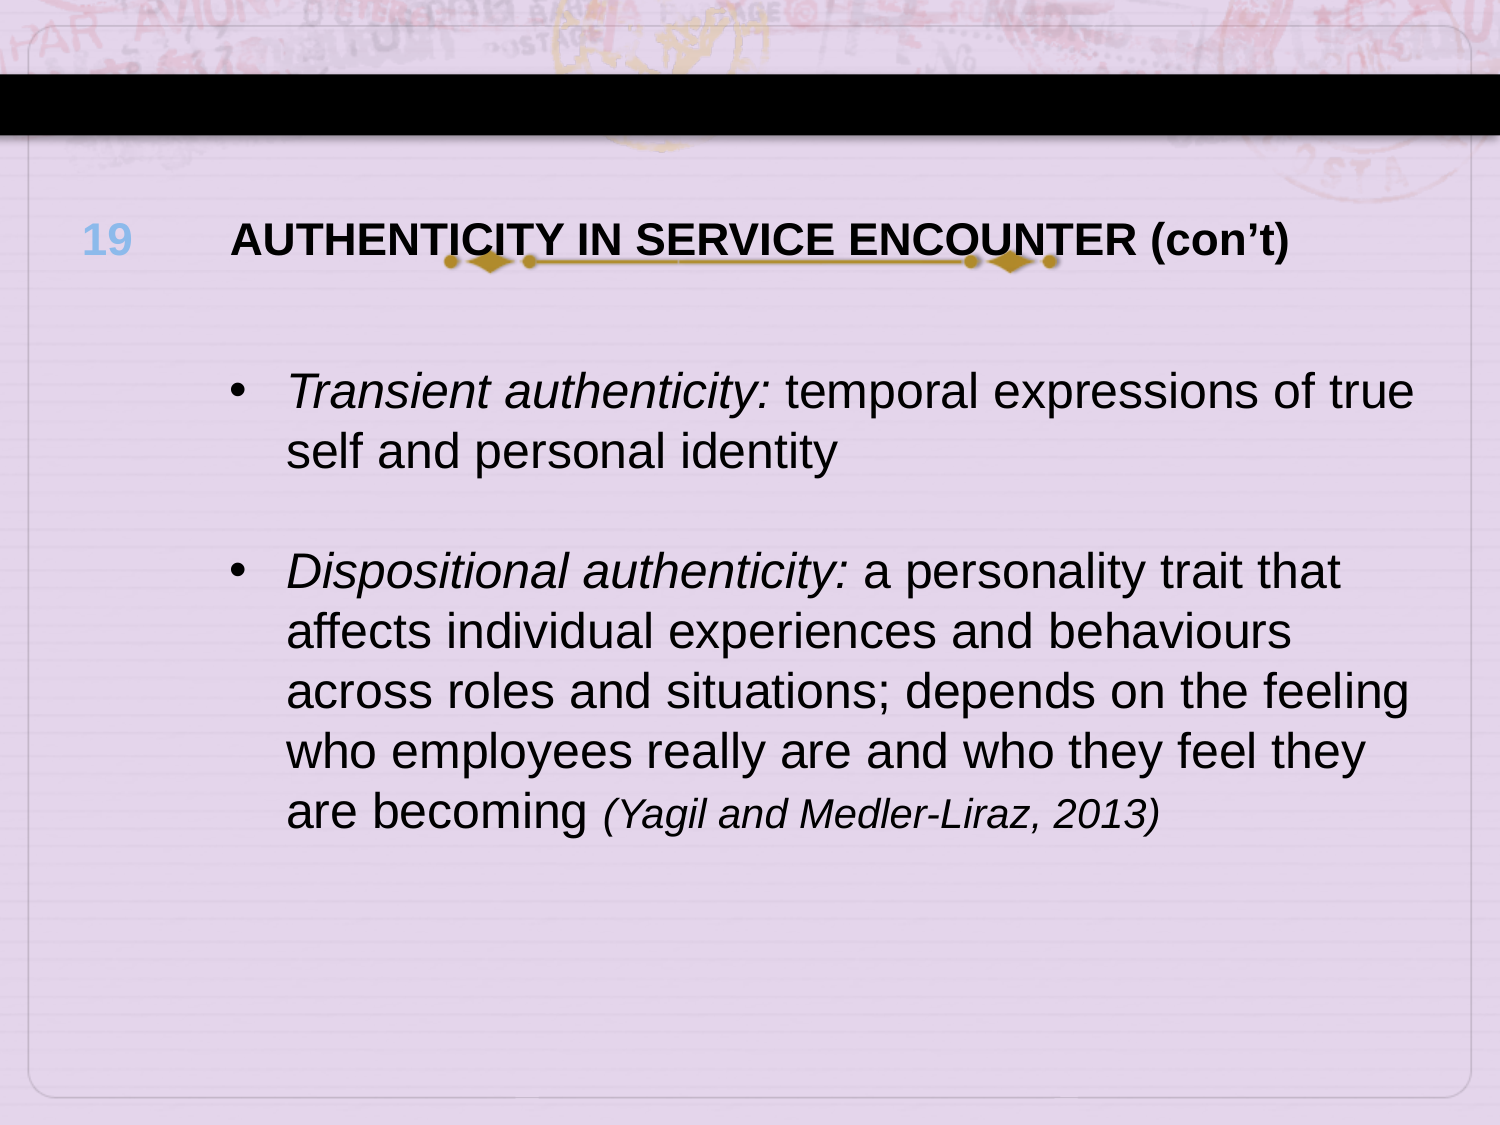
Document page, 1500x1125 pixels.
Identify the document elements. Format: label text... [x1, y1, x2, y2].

text_box Transient authenticity: temporal expressions of true self and personal identity Dispositional authenticity: a personality trait that affects individual experiences and behaviours across roles and situations; depends on the feeling who employees really are and who they feel they are becoming (Yagil and Medler-Liraz, 2013) [215, 351, 1446, 847]
picture [0, 0, 1500, 74]
text_box AUTHENTICITY IN SERVICE ENCOUNTER (con’t) [215, 202, 1396, 272]
text_box 19 [0, 202, 215, 272]
text_box [0, 74, 1500, 136]
picture [0, 136, 1500, 1125]
